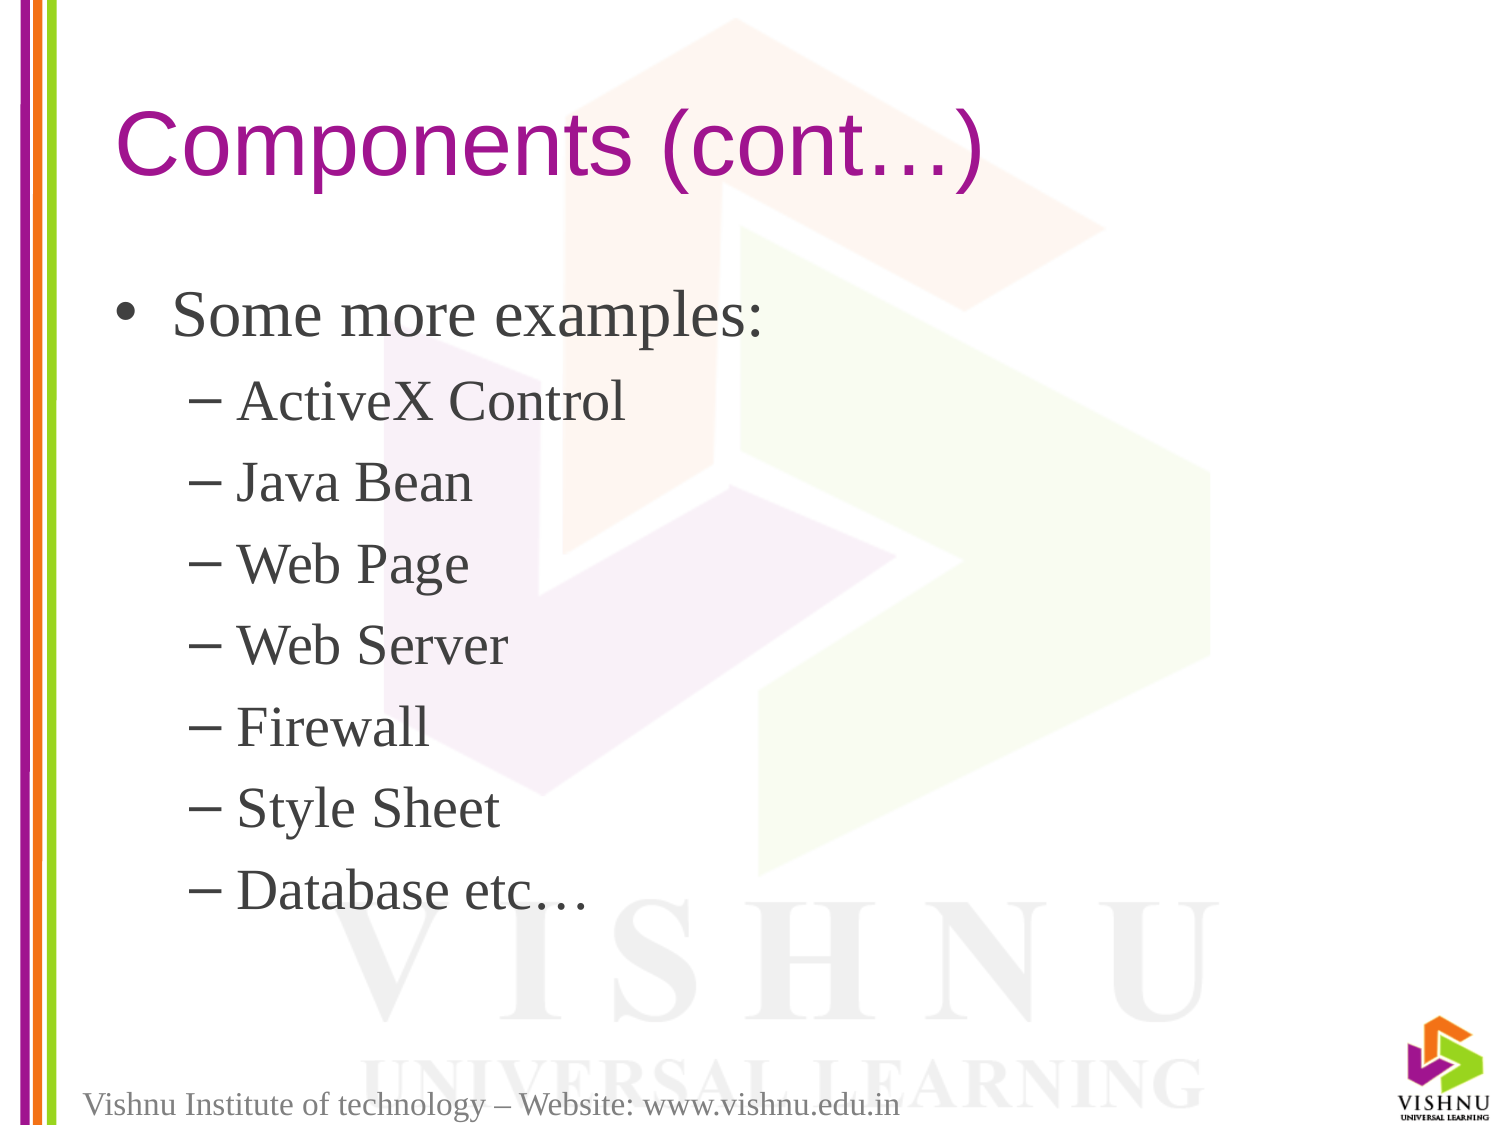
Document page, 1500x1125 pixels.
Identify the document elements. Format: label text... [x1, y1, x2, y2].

title Components (cont…) [99, 45, 1425, 233]
picture [1387, 1012, 1500, 1125]
list Some more examples: ActiveX Control Java Bean Web Page Web Server Firewall Style Sheet Database etc… [99, 262, 1425, 1005]
